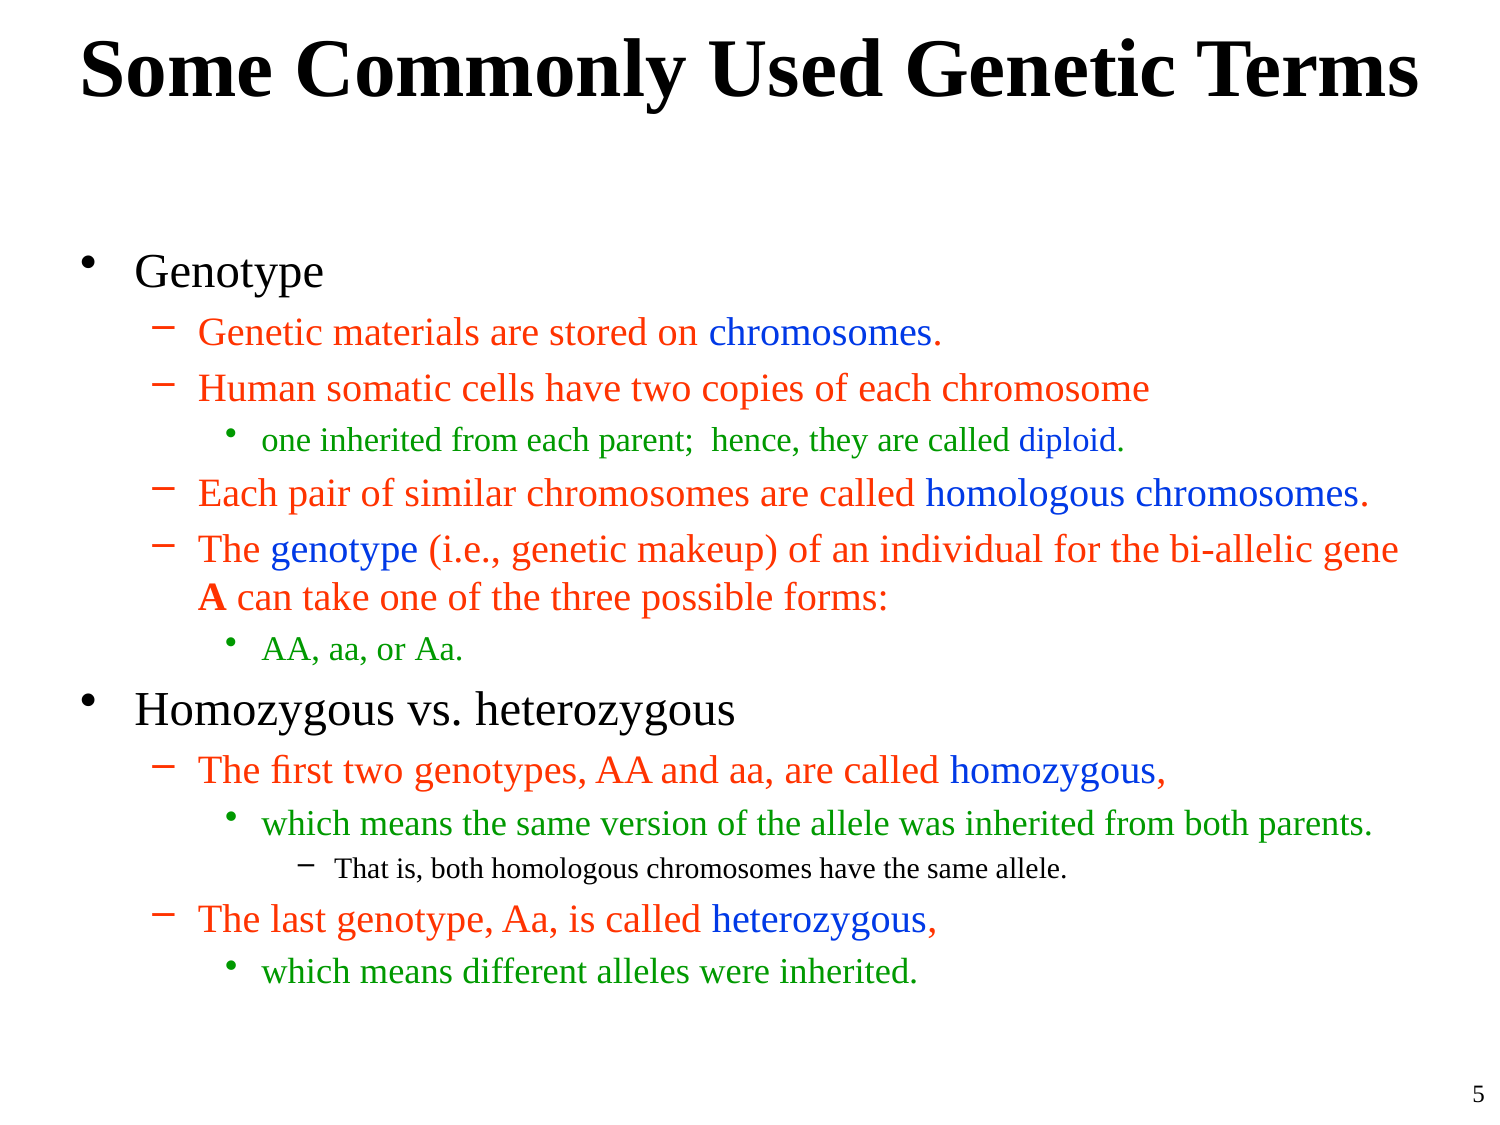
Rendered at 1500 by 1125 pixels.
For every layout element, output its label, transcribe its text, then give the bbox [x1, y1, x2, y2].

title Some Commonly Used Genetic Terms [0, 0, 1500, 126]
list Genotype Genetic materials are stored on chromosomes. Human somatic cells have two copies of each chromosome one inherited from each parent; hence, they are called diploid. Each pair of similar chromosomes are called homologous chromosomes. The genotype (i.e., genetic makeup) of an individual for the bi-allelic gene A can take one of the three possible forms: AA, aa, or Aa. Homozygous vs. heterozygous The ﬁrst two genotypes, AA and aa, are called homozygous, which means the same version of the allele was inherited from both parents. That is, both homologous chromosomes have the same allele. The last genotype, Aa, is called heterozygous, which means different alleles were inherited. [64, 184, 1424, 1002]
slide_number 5 [1186, 1069, 1500, 1125]
